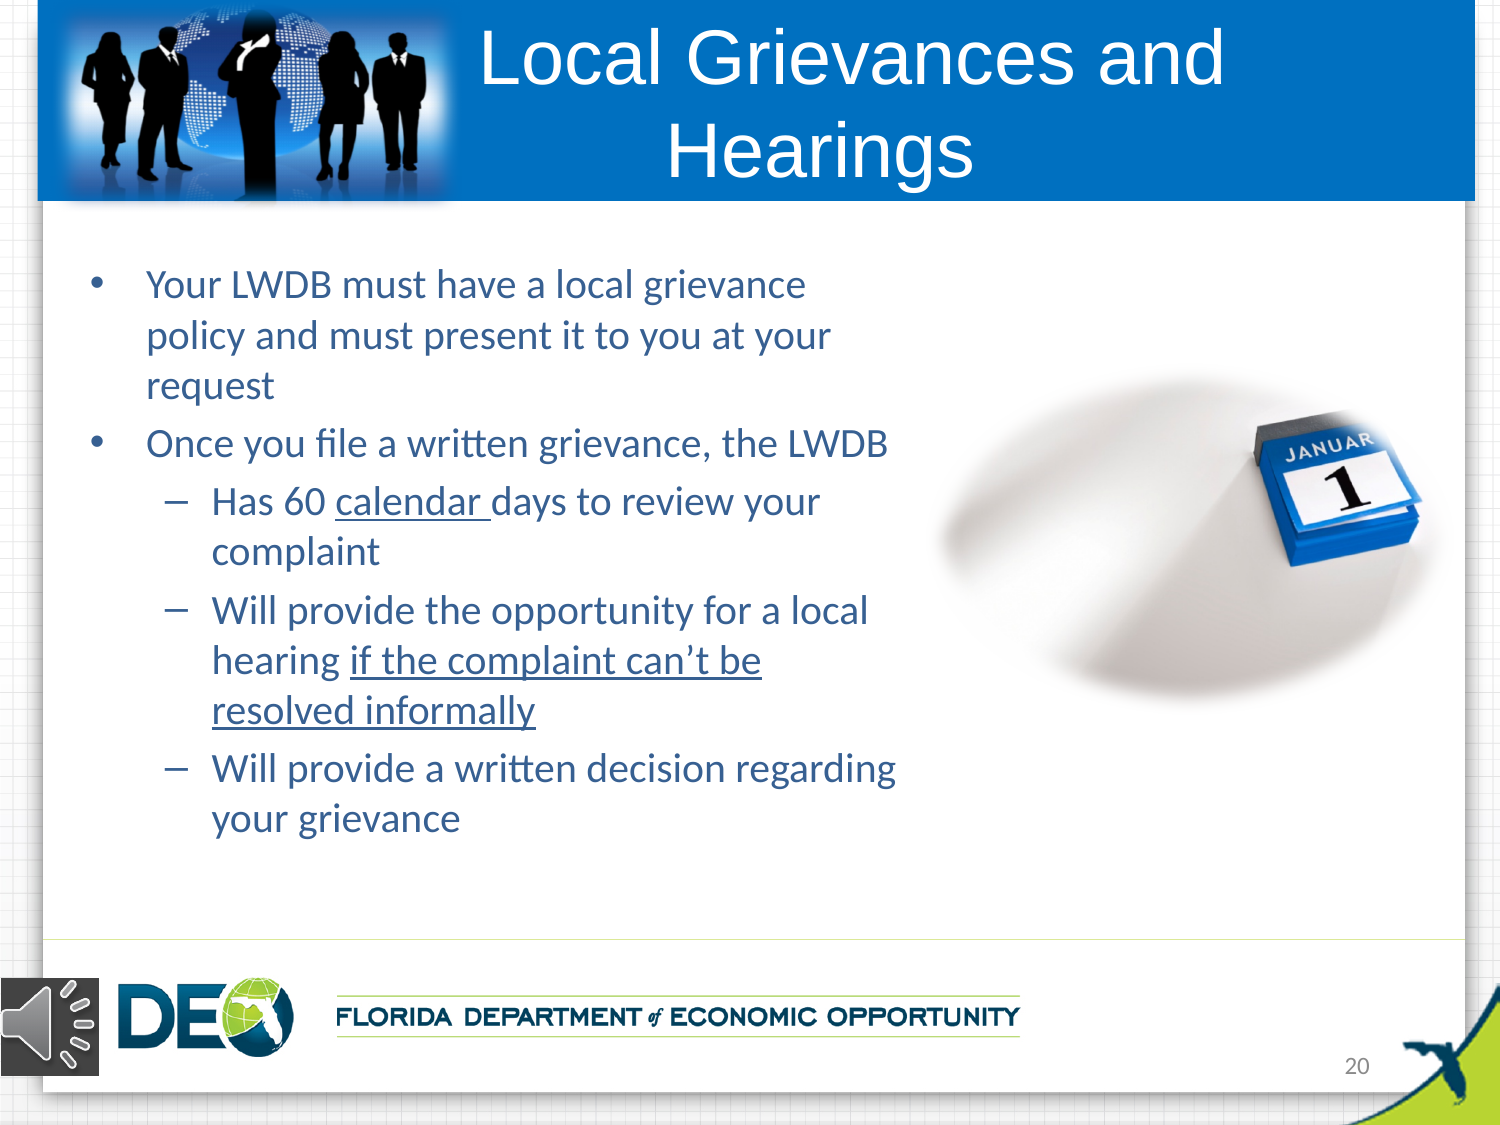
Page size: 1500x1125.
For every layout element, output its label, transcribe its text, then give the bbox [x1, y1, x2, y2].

title Local Grievances and Hearings [37, 0, 47, 201]
title Local Grievances and Hearings [463, 0, 1475, 201]
picture [0, 0, 1500, 1125]
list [924, 362, 1456, 716]
slide_number 20 [1035, 1035, 1385, 1095]
list Your LWDB must have a local grievance policy and must present it to you at your request Once you file a written grievance, the LWDB Has 60 calendar days to review your complaint Will provide the opportunity for a local hearing if the complaint can’t be resolved informally Will provide a written decision regarding your grievance [75, 249, 913, 925]
